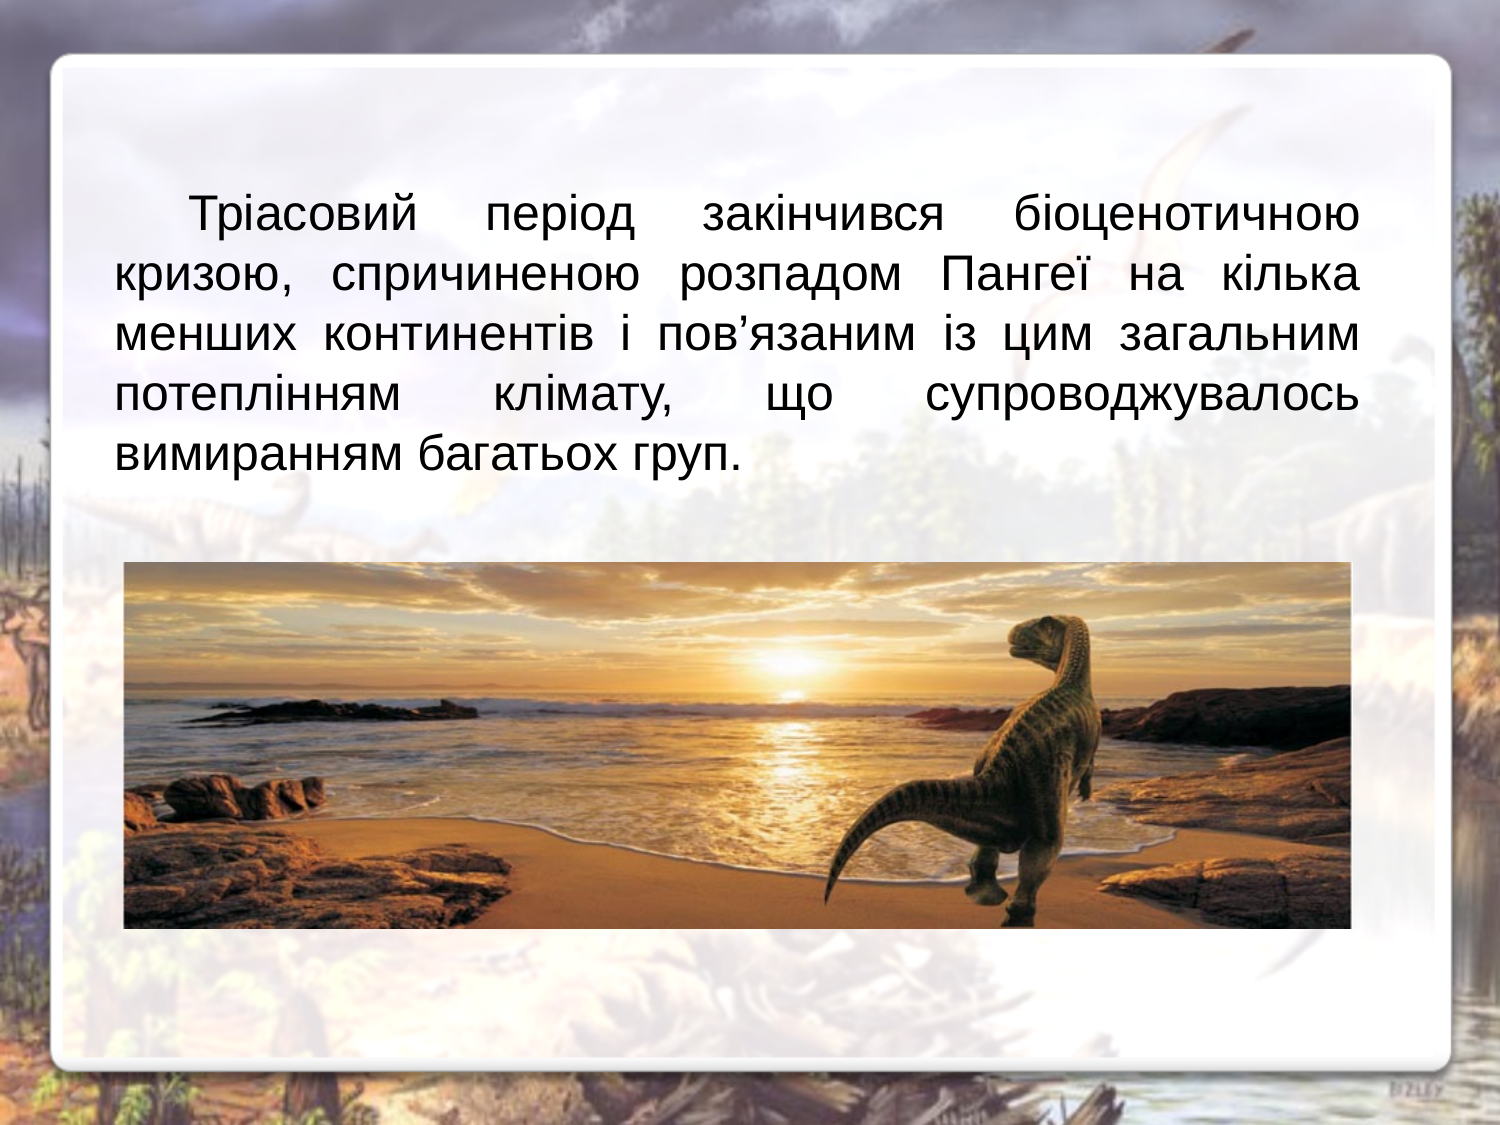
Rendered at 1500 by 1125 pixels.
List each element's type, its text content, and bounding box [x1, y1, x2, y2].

text_box Тріасовий період закінчився біоценотичною кризою, спричиненою розпадом Пангеї на кілька менших континентів і пов’язаним із цим загальним потеплінням клімату, що супроводжувалось вимиранням багатьох груп. [100, 172, 1376, 488]
picture [0, 0, 1500, 1125]
